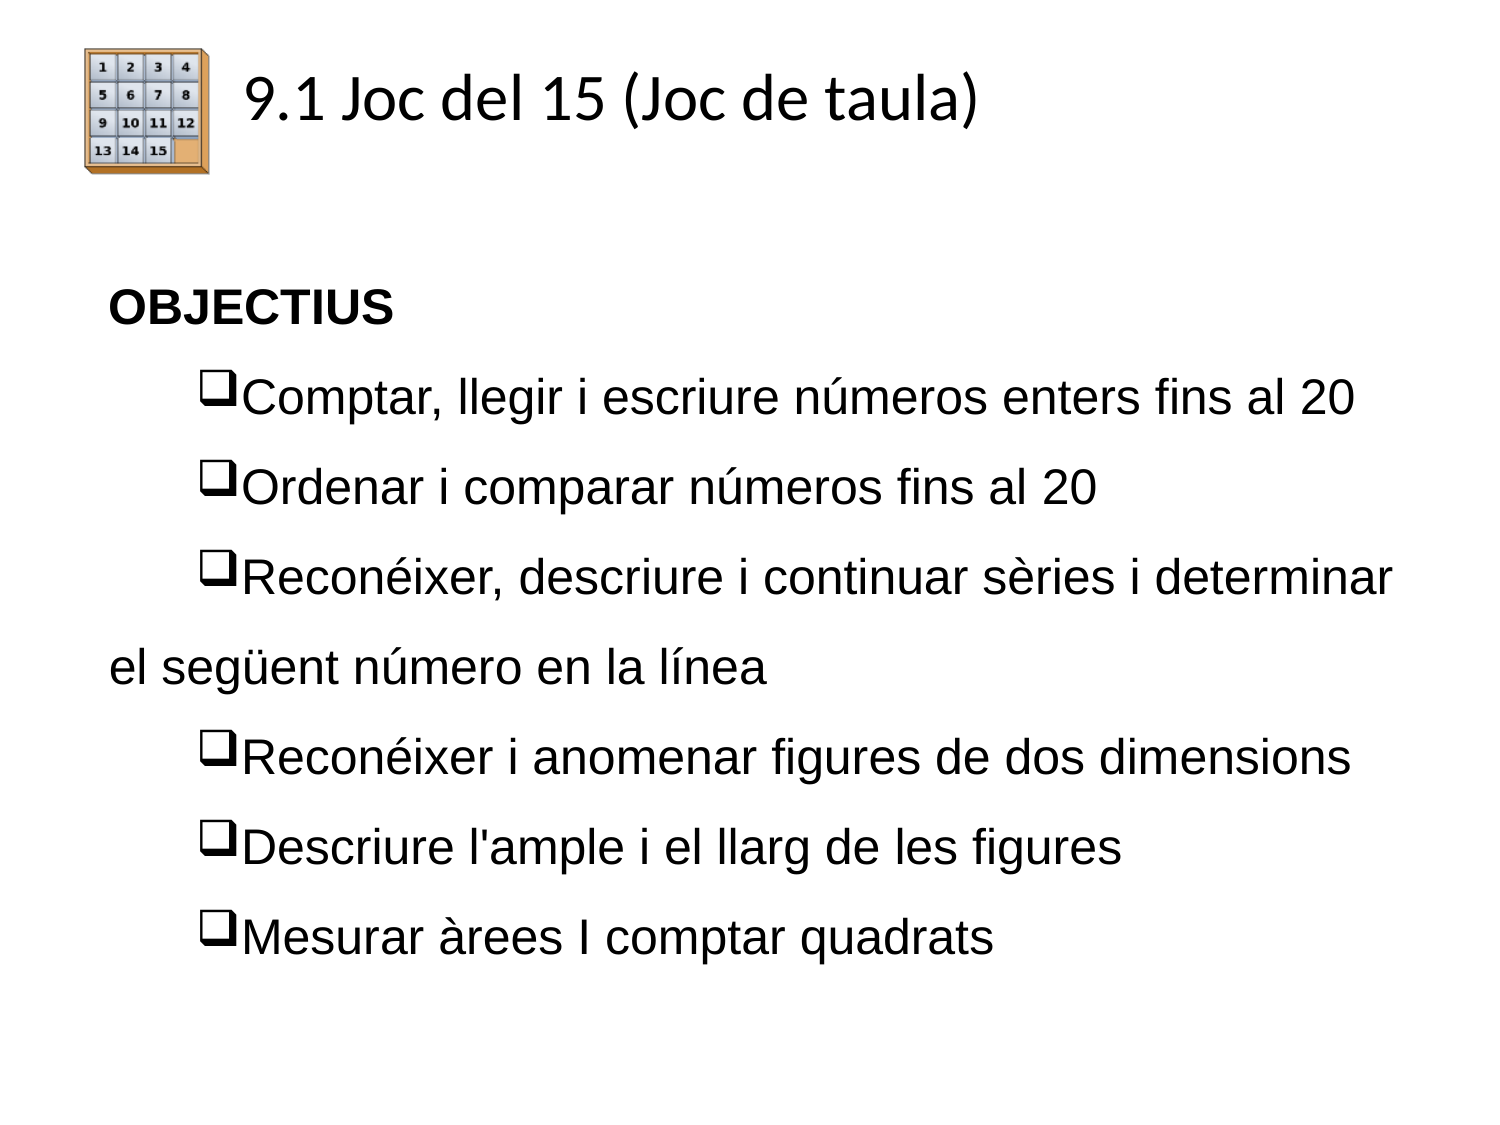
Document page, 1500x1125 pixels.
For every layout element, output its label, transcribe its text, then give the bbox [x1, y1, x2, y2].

text_box Objectius Comptar, llegir i escriure números enters fins al 20 Ordenar i comparar números fins al 20 Reconéixer, descriure i continuar sèries i determinar el següent número en la línea Reconéixer i anomenar figures de dos dimensions Descriure l'ample i el llarg de les figures Mesurar àrees I comptar quadrats [93, 249, 1418, 973]
picture [81, 46, 212, 177]
text_box 9.1 Joc del 15 (Joc de taula) [227, 46, 997, 142]
